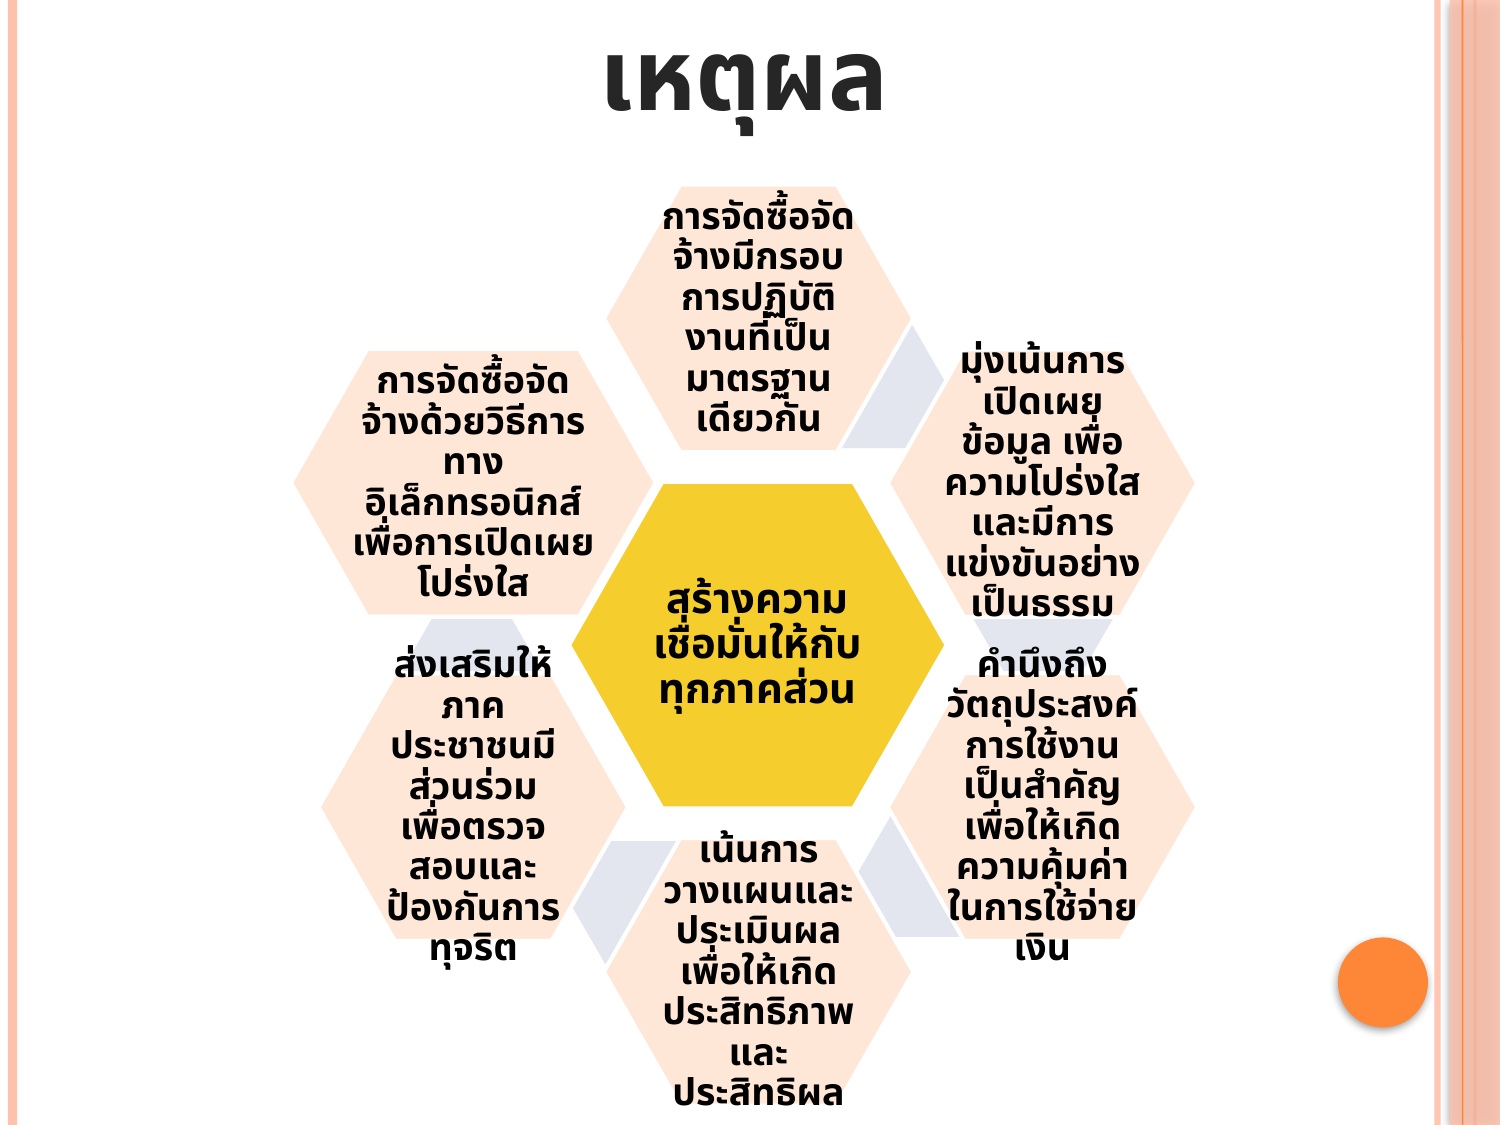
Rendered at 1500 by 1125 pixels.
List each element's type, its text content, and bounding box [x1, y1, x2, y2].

title หลักการและเหตุผล [466, 31, 1022, 138]
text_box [64, 183, 1424, 1107]
